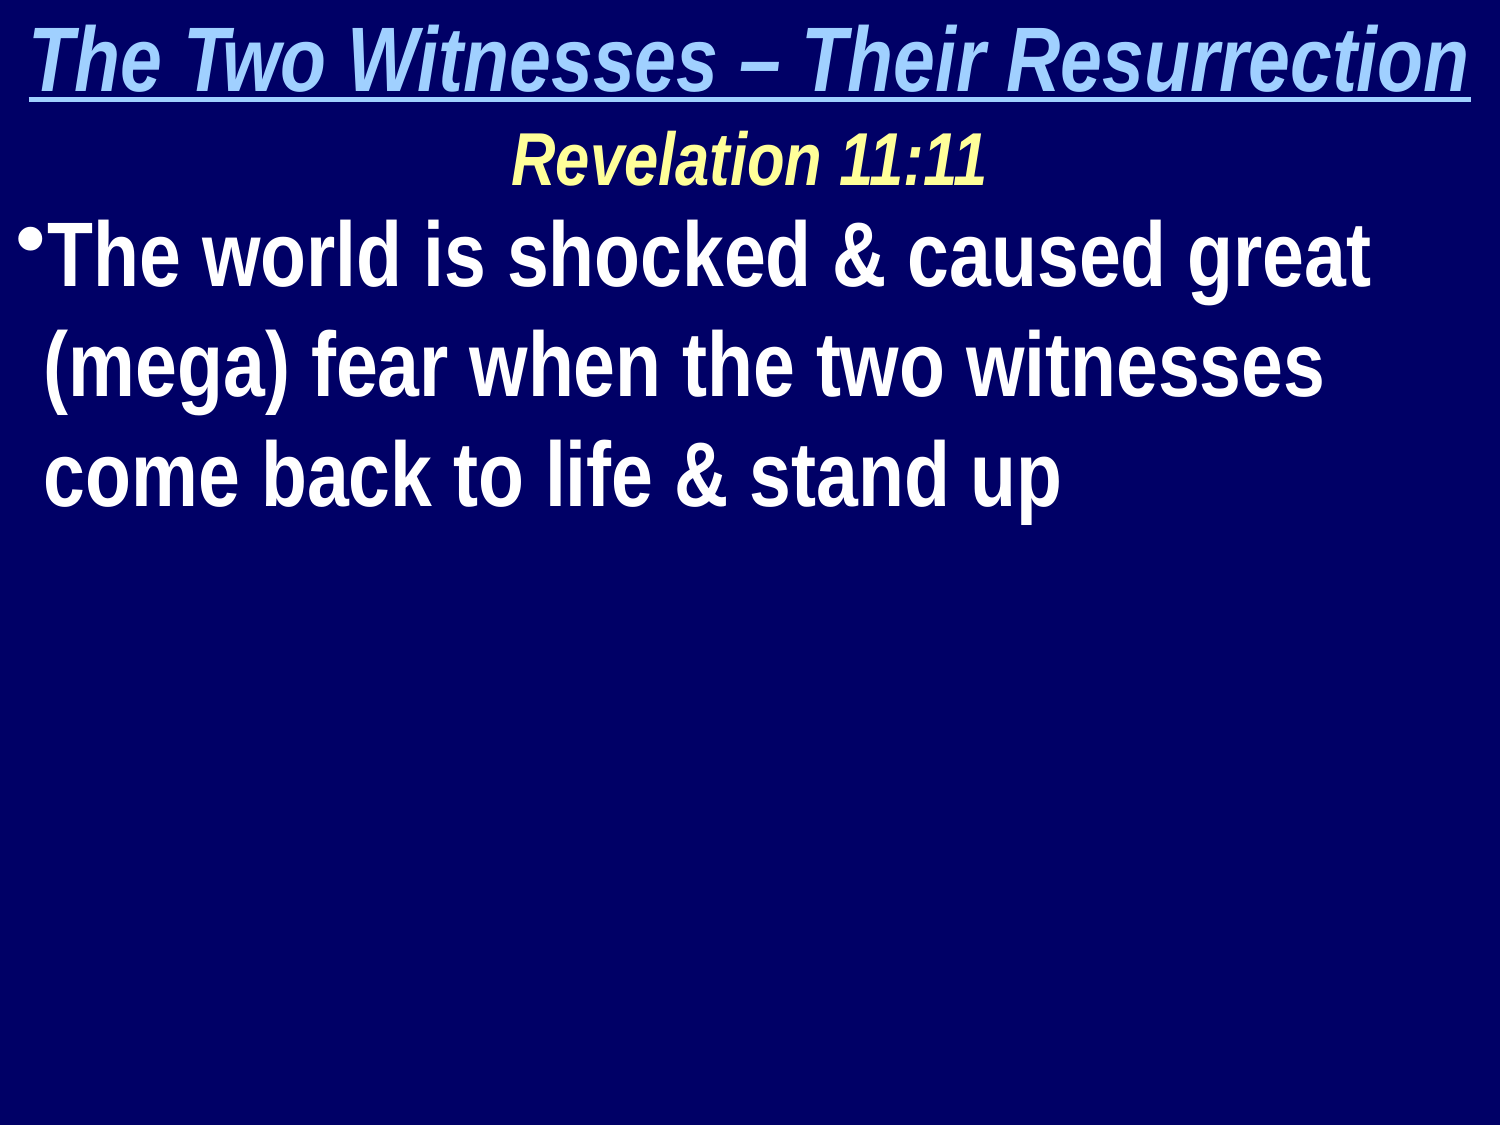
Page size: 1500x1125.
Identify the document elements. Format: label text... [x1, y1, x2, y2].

title The Two Witnesses – Their Resurrection Revelation 11:11 [0, 0, 1500, 187]
list The world is shocked & caused great (mega) fear when the two witnesses come back to life & stand up [0, 187, 1500, 1125]
